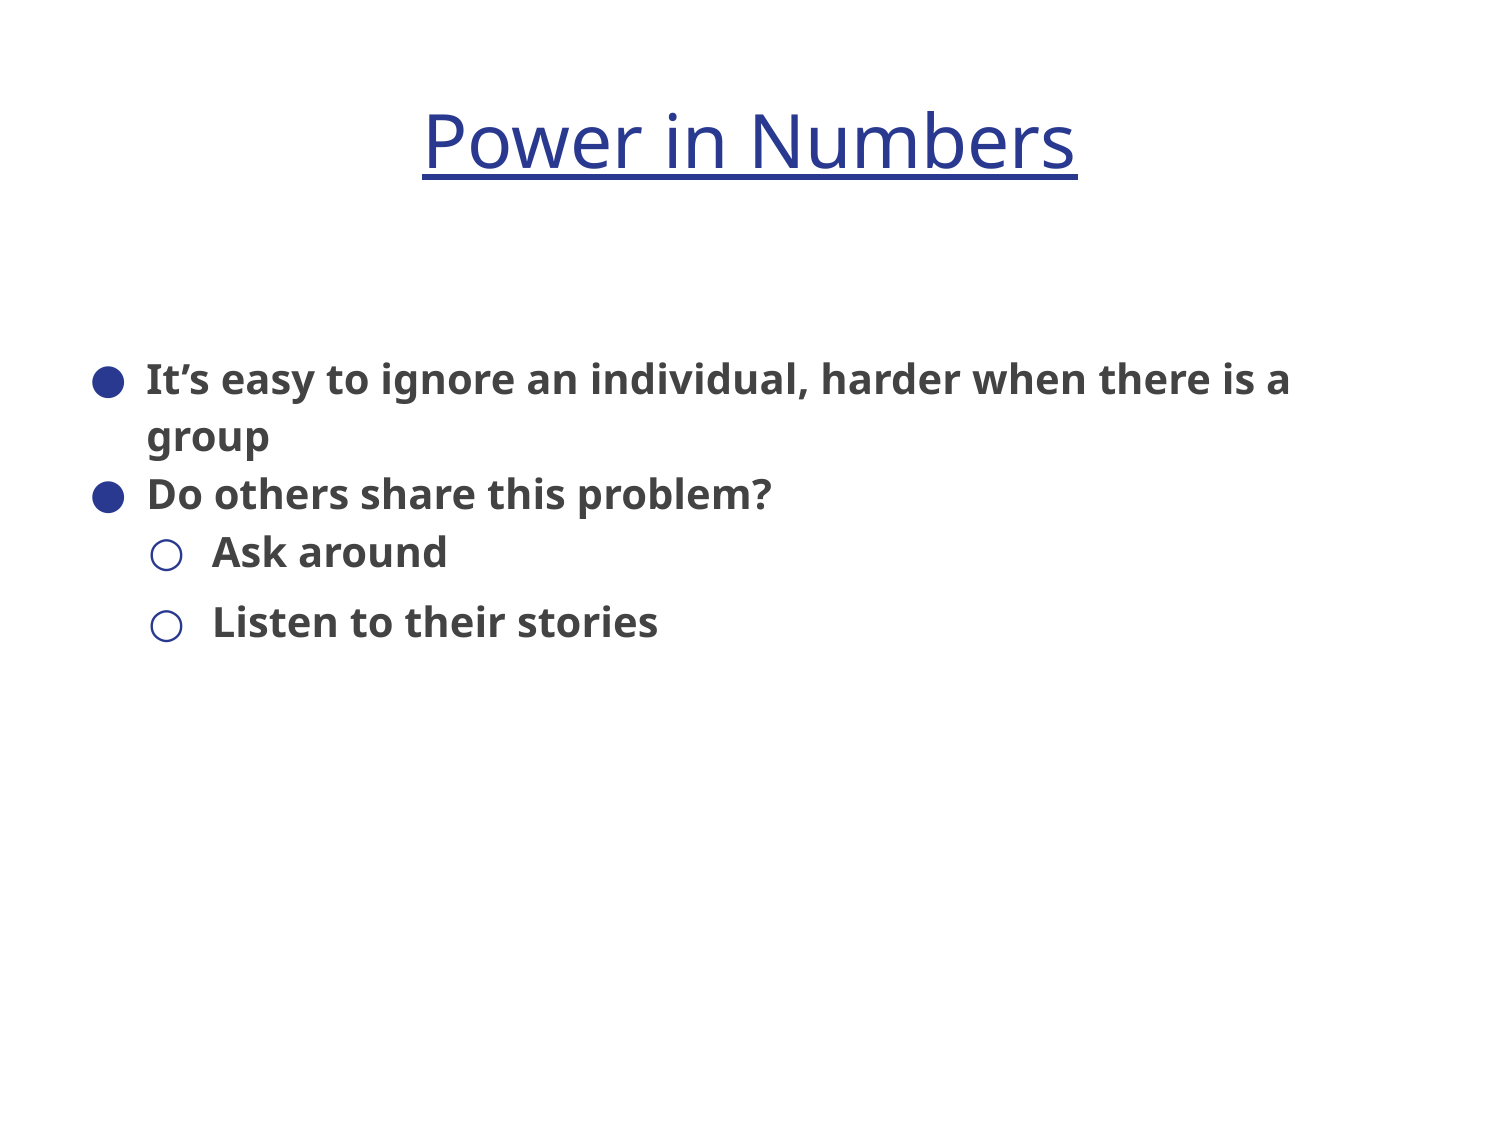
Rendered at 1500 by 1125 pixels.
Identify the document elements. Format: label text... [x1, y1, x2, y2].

list It’s easy to ignore an individual, harder when there is a group Do others share this problem? Ask around Listen to their stories [75, 337, 1425, 1005]
title Power in Numbers [75, 45, 1425, 233]
